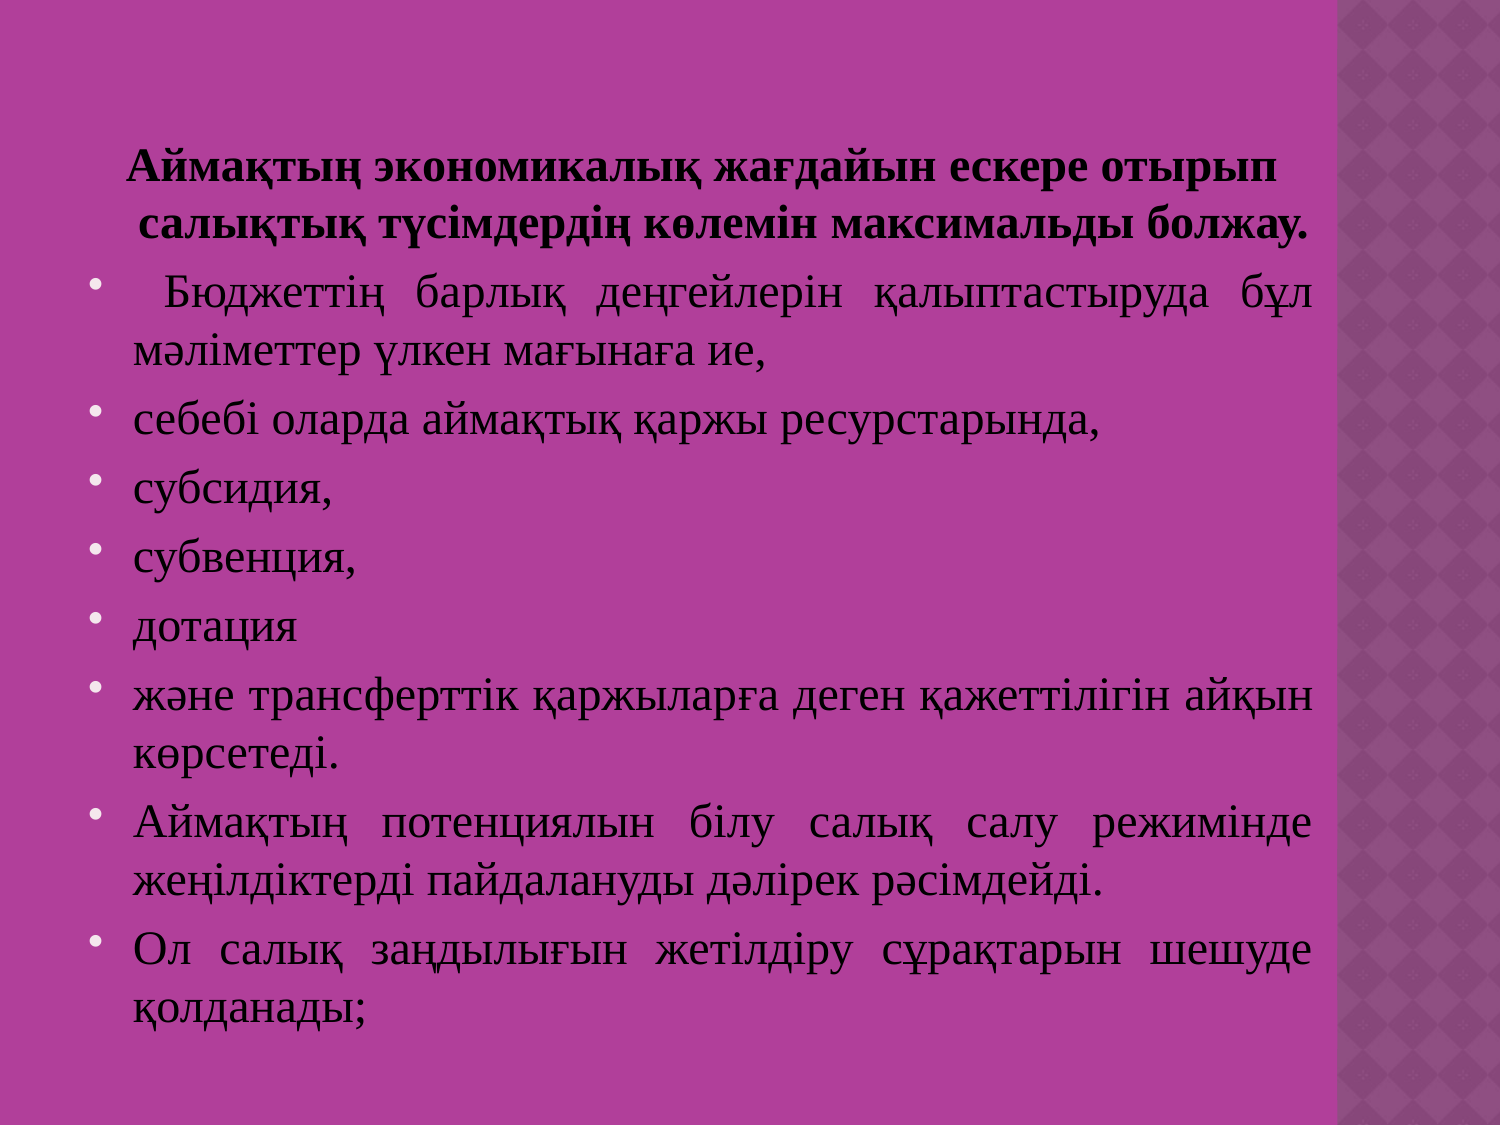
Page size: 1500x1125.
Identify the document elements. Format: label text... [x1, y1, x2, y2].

list Аймақтың экономикалық жағдайын ескере отырып салықтық түсімдердің көлемін максимальды болжау. Бюджеттің барлық деңгейлерін қалыптастыруда бұл мәліметтер үлкен мағынаға ие, себебі оларда аймақтық қаржы ресурстарында, субсидия, субвенция, дотация және трансферттік қаржыларға деген қажеттілігін айқын көрсетеді. Аймақтың потенциялын білу салық салу режимінде жеңілдіктерді пайдалануды дәлірек рәсімдейді. Ол салық заңдылығын жетілдіру сұрақтарын шешуде қолданады; [75, 125, 1329, 1059]
